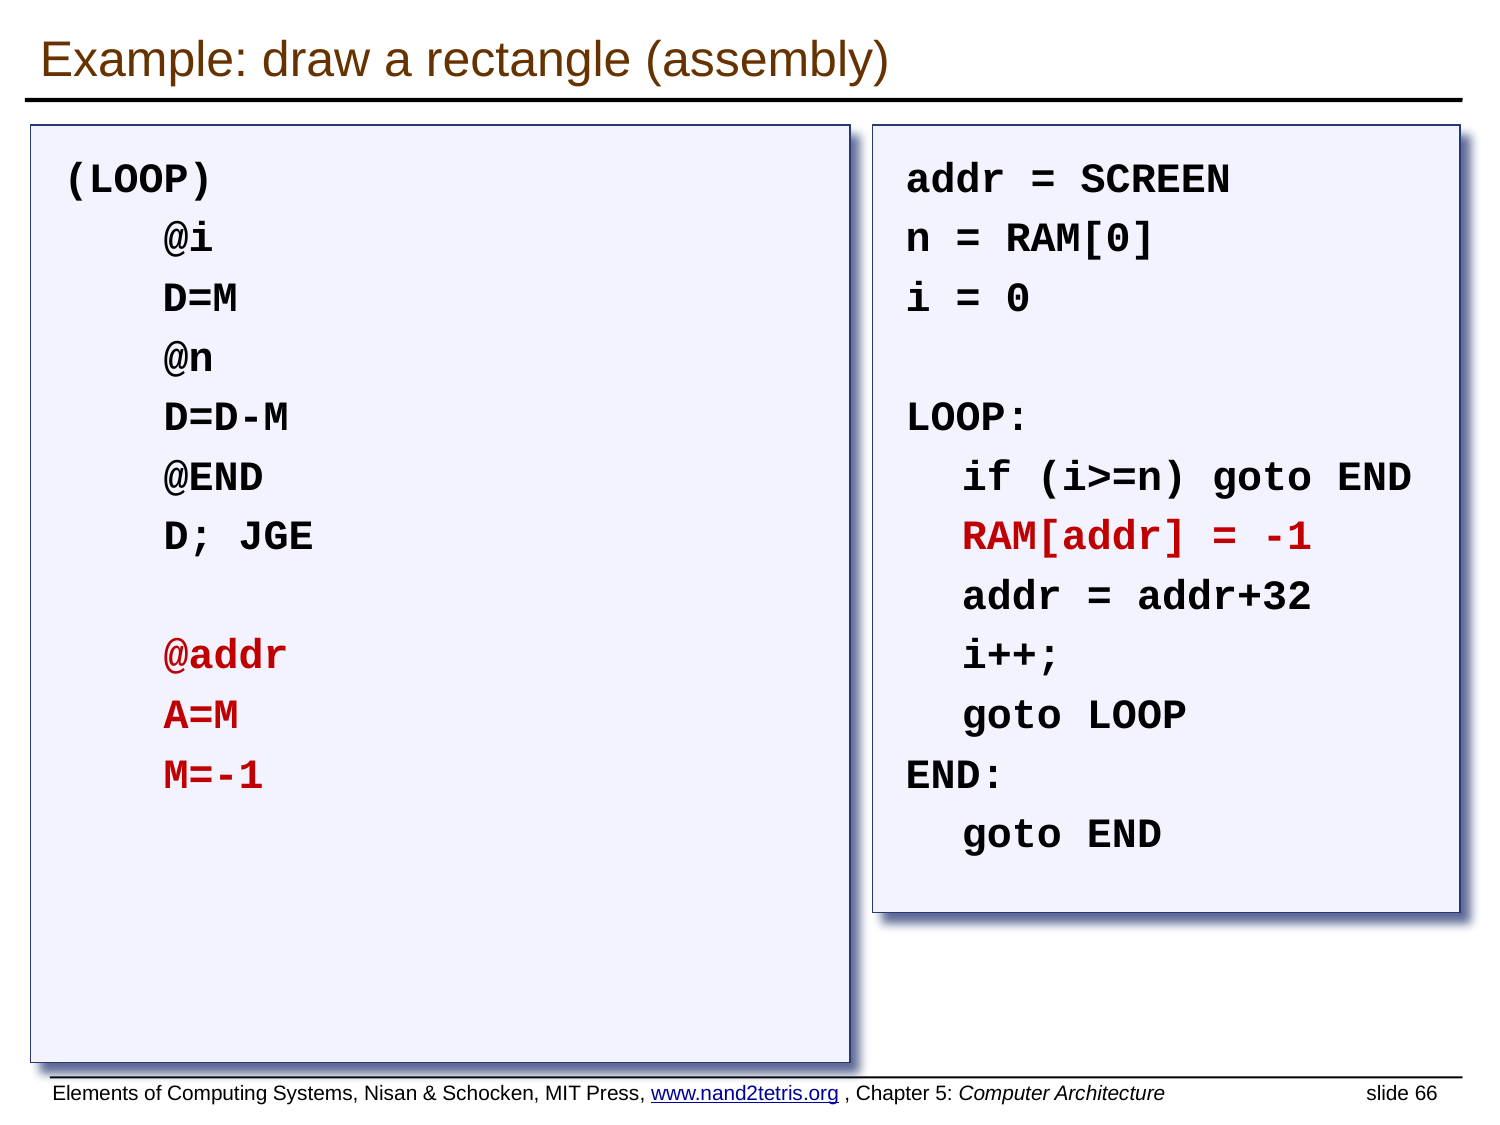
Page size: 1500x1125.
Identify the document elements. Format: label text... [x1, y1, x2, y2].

text_box addr = SCREEN n = RAM[0] i = 0 LOOP: if (i>=n) goto END RAM[addr] = -1 addr = addr+32 i++; goto LOOP END: goto END [872, 125, 1461, 913]
text_box (LOOP) @i D=M @n D=D-M @END D; JGE @addr A=M M=-1 [30, 125, 850, 1063]
title Example: draw a rectangle (assembly) [24, 12, 1463, 100]
